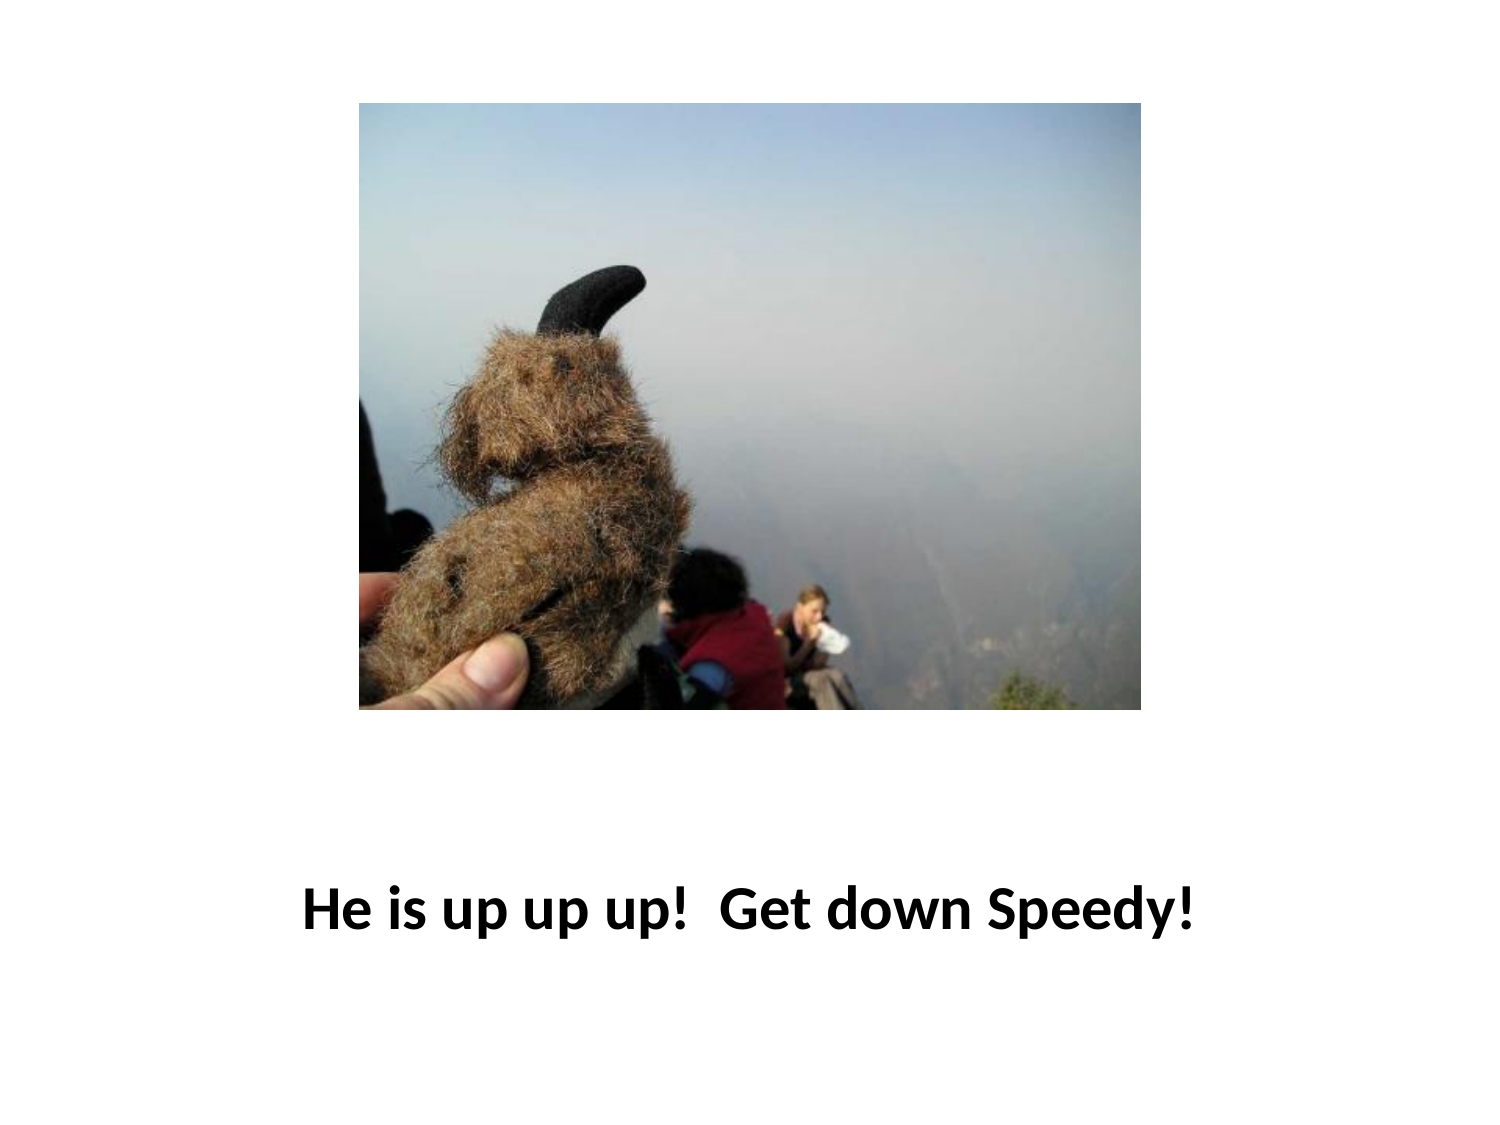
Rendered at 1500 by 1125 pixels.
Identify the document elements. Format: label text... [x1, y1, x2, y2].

text_box He is up up up! Get down Speedy! [0, 859, 1500, 950]
picture [359, 102, 1141, 710]
